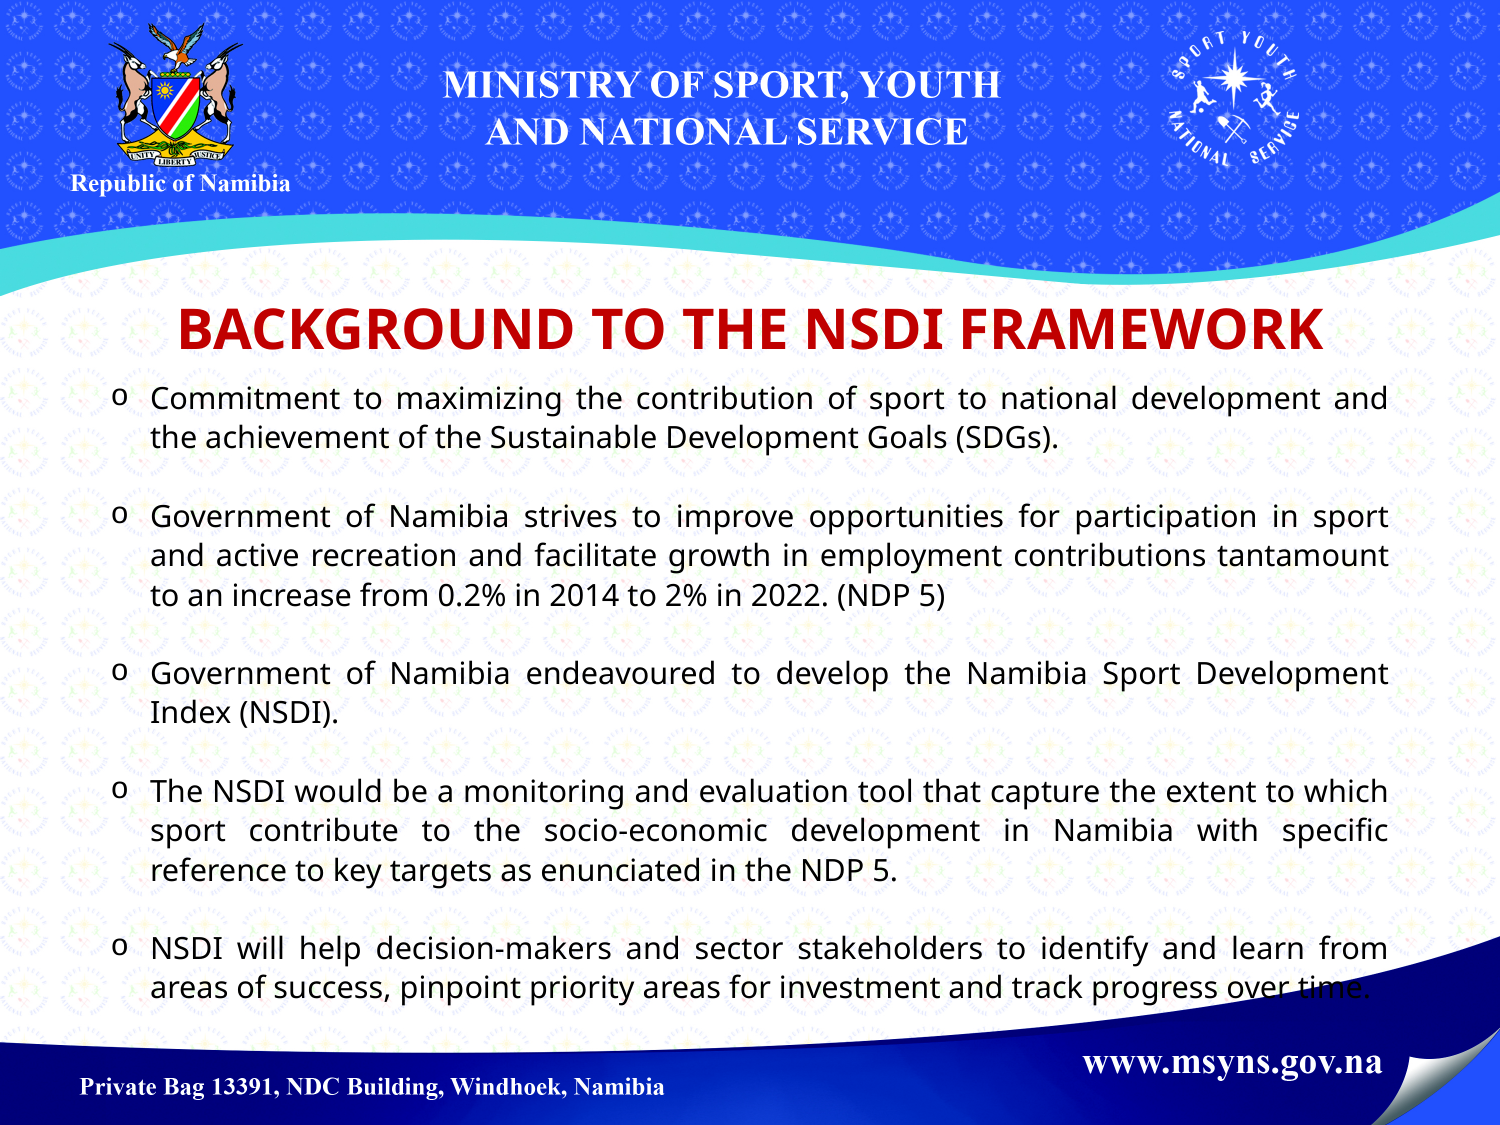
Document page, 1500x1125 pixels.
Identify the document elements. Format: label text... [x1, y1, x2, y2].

picture [0, 370, 1500, 1125]
list Commitment to maximizing the contribution of sport to national development and the achievement of the Sustainable Development Goals (SDGs). Government of Namibia strives to improve opportunities for participation in sport and active recreation and facilitate growth in employment contributions tantamount to an increase from 0.2% in 2014 to 2% in 2022. (NDP 5) Government of Namibia endeavoured to develop the Namibia Sport Development Index (NSDI). The NSDI would be a monitoring and evaluation tool that capture the extent to which sport contribute to the socio-economic development in Namibia with specific reference to key targets as enunciated in the NDP 5. NSDI will help decision-makers and sector stakeholders to identify and learn from areas of success, pinpoint priority areas for investment and track progress over time. [95, 369, 1405, 1066]
title BACKGROUND TO THE NSDI FRAMEWORK [0, 294, 1500, 370]
picture [0, 0, 1500, 294]
